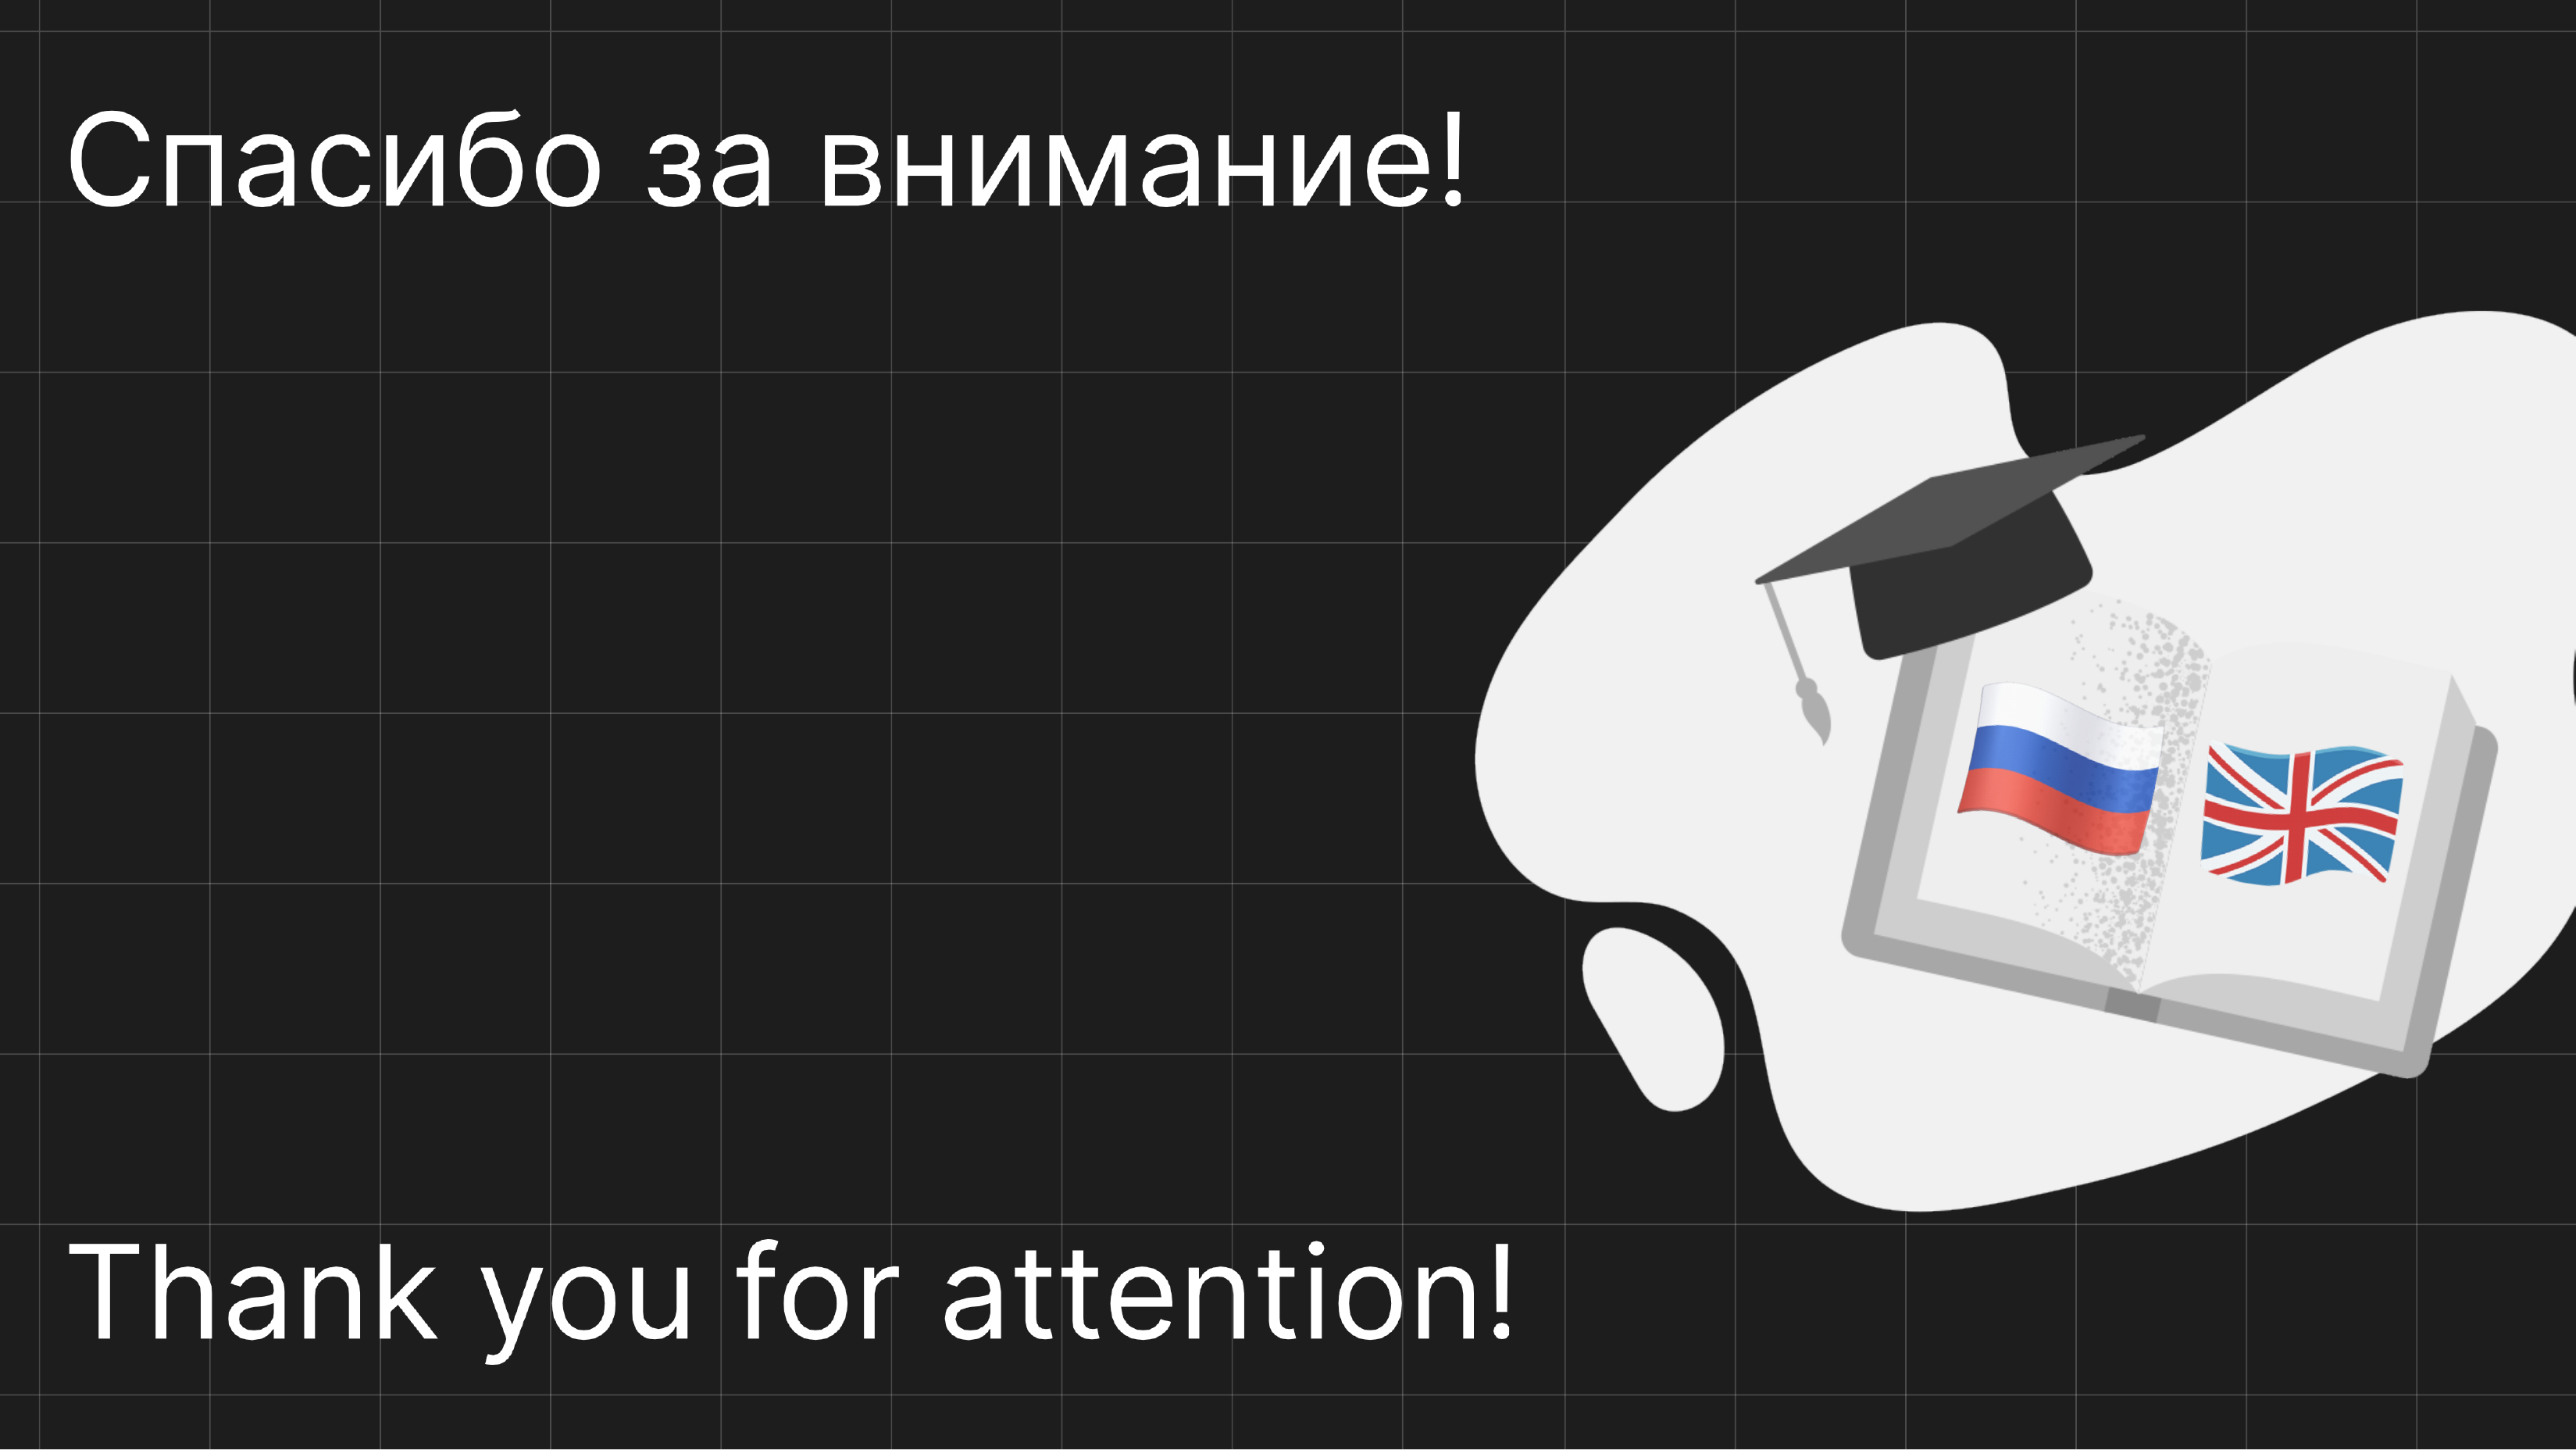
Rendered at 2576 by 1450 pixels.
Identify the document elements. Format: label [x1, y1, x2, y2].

text_box [0, 0, 2576, 1450]
